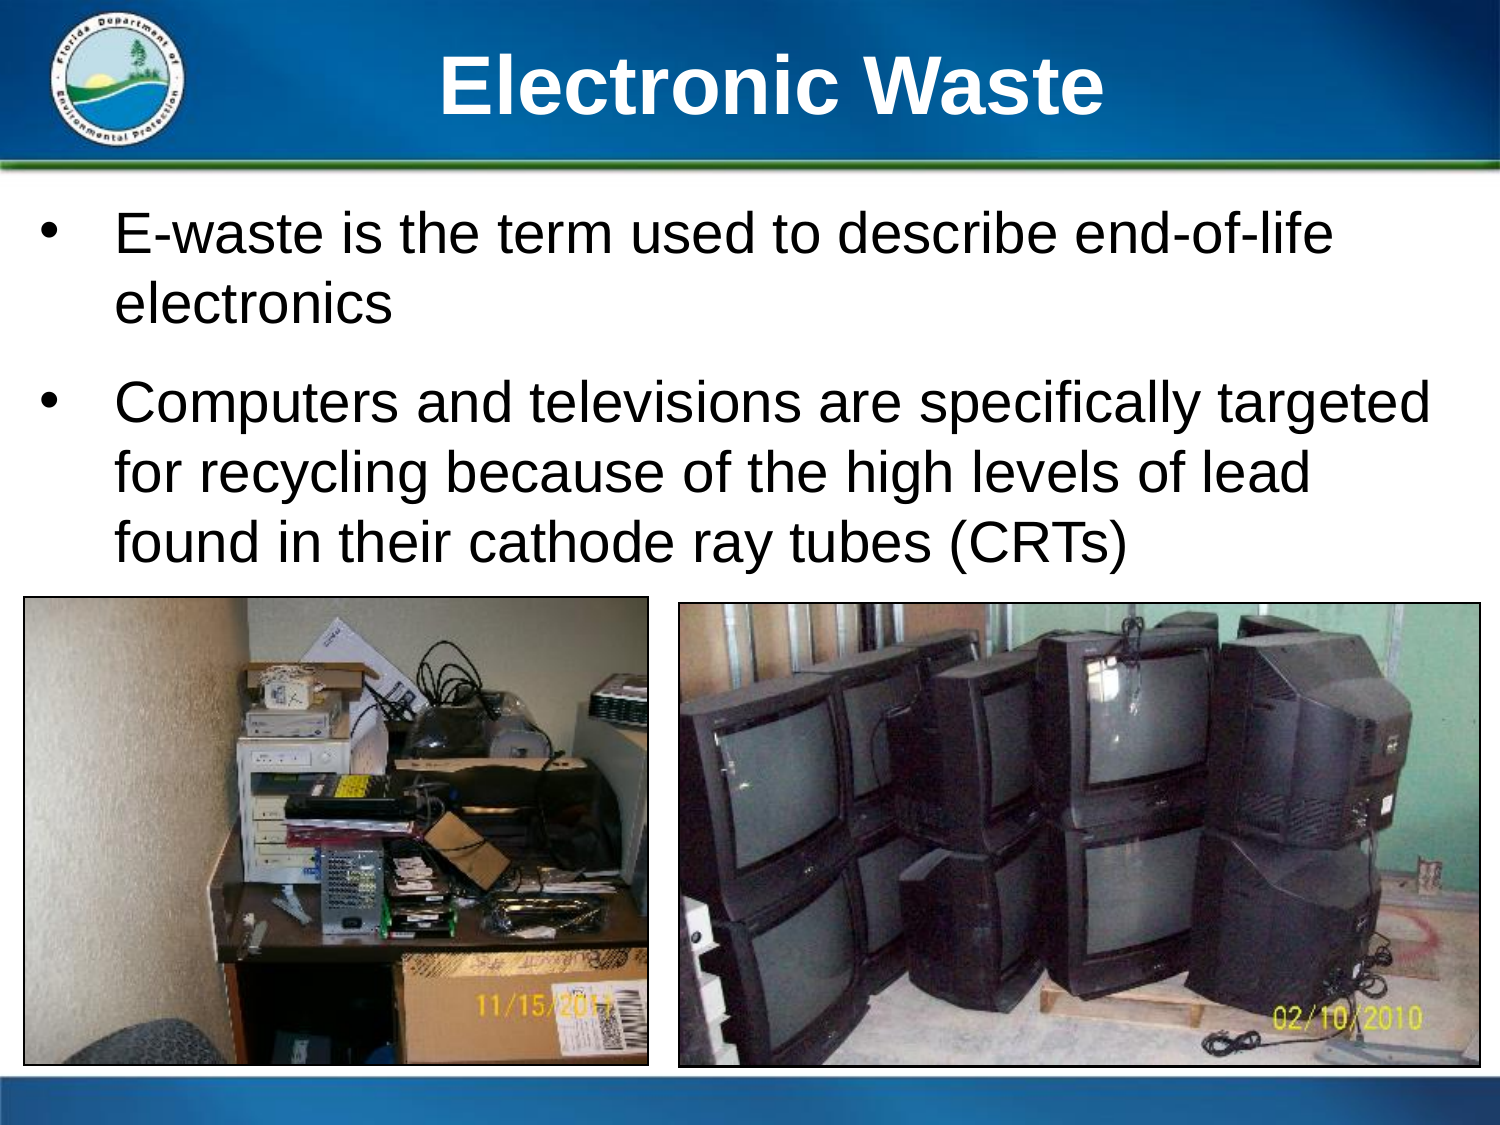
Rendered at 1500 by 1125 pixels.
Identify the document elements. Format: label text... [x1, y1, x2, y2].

title Electronic Waste [148, 0, 1397, 175]
text_box E-waste is the term used to describe end-of-life electronics Computers and televisions are specifically targeted for recycling because of the high levels of lead found in their cathode ray tubes (CRTs) [24, 187, 1475, 582]
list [24, 597, 647, 1064]
picture [0, 0, 1500, 1125]
